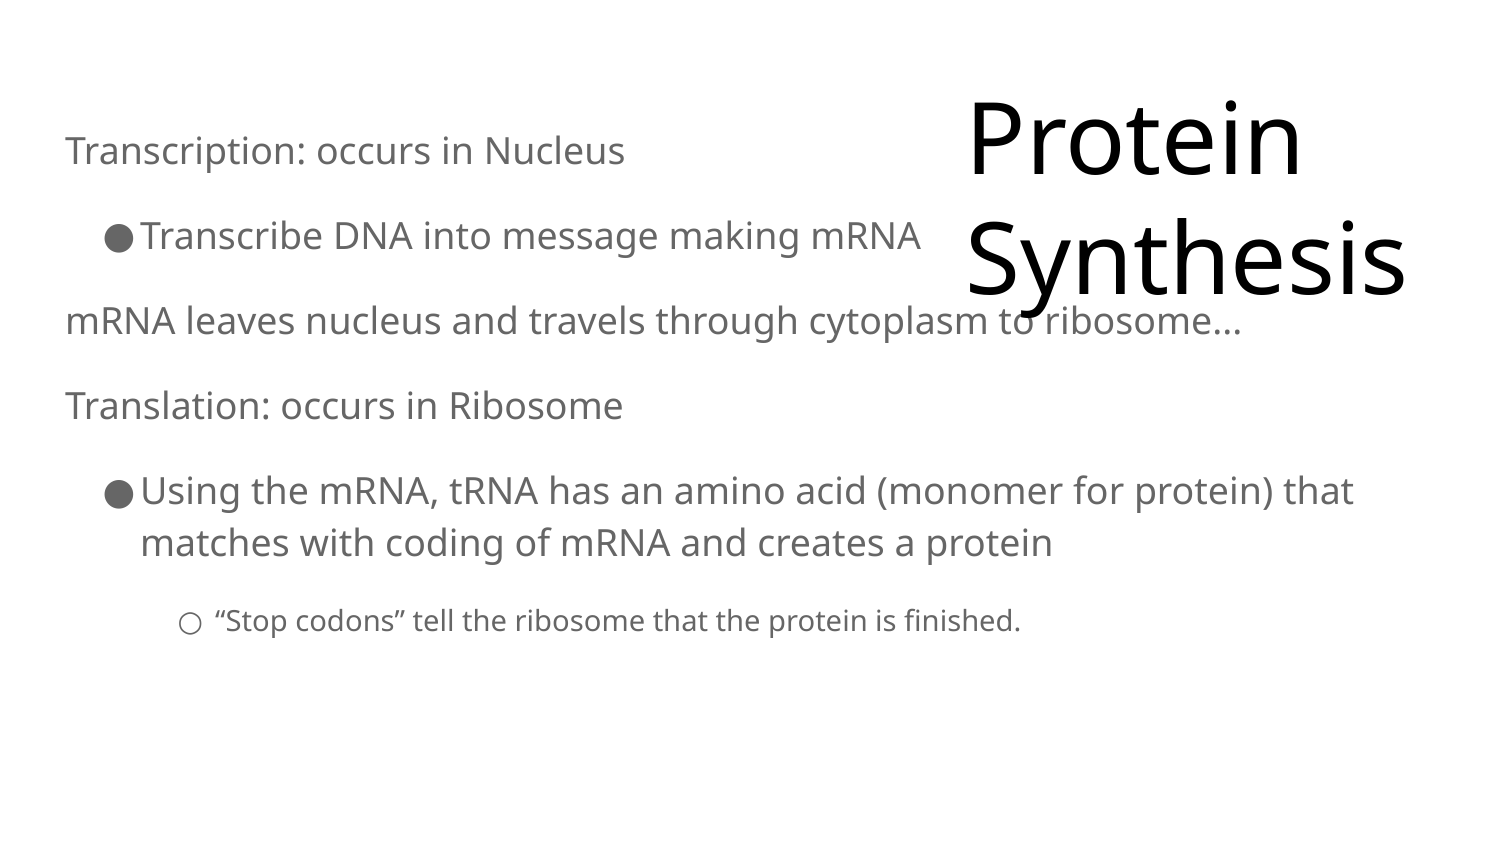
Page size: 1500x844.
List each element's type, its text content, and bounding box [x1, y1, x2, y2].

text_box Protein Synthesis [950, 59, 1483, 180]
list Transcription: occurs in Nucleus Transcribe DNA into message making mRNA mRNA leaves nucleus and travels through cytoplasm to ribosome... Translation: occurs in Ribosome Using the mRNA, tRNA has an amino acid (monomer for protein) that matches with coding of mRNA and creates a protein “Stop codons” tell the ribosome that the protein is finished. [50, 105, 1448, 629]
